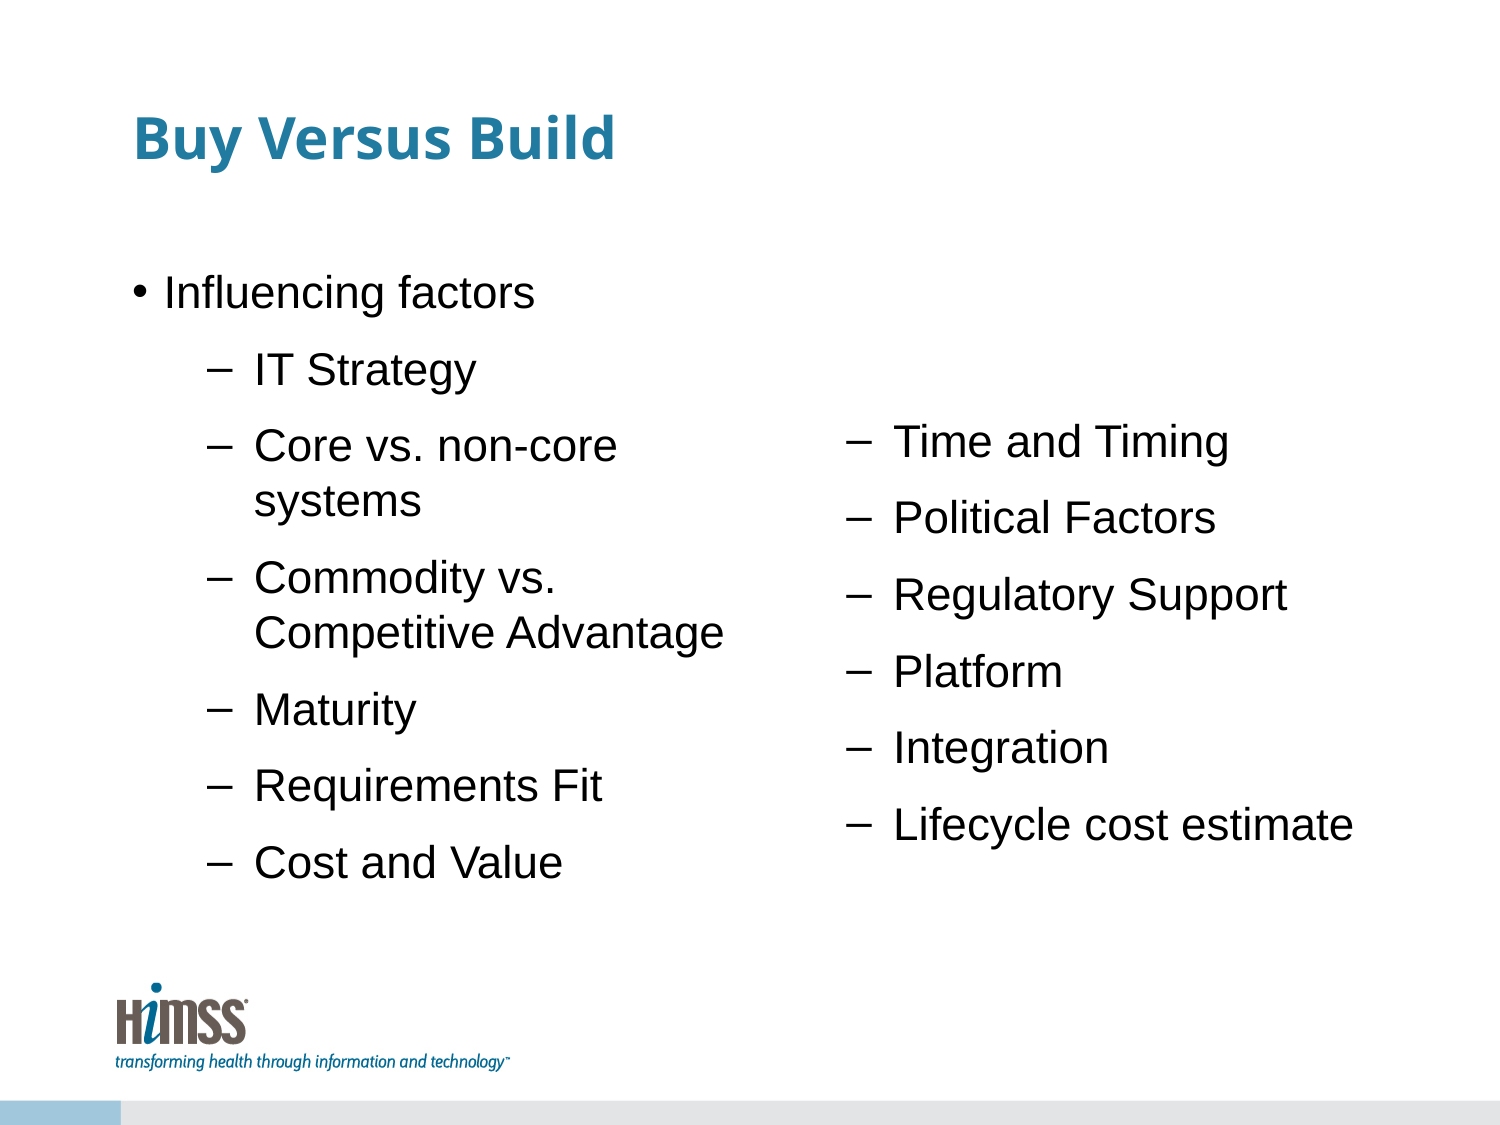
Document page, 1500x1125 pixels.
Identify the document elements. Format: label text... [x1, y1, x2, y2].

picture [0, 0, 1500, 1125]
list Influencing factors IT Strategy Core vs. non-core systems Commodity vs. Competitive Advantage Maturity Requirements Fit Cost and Value Time and Timing Political Factors Regulatory Support Platform Integration Lifecycle cost estimate [117, 255, 1425, 827]
title Buy Versus Build [117, 93, 1425, 226]
